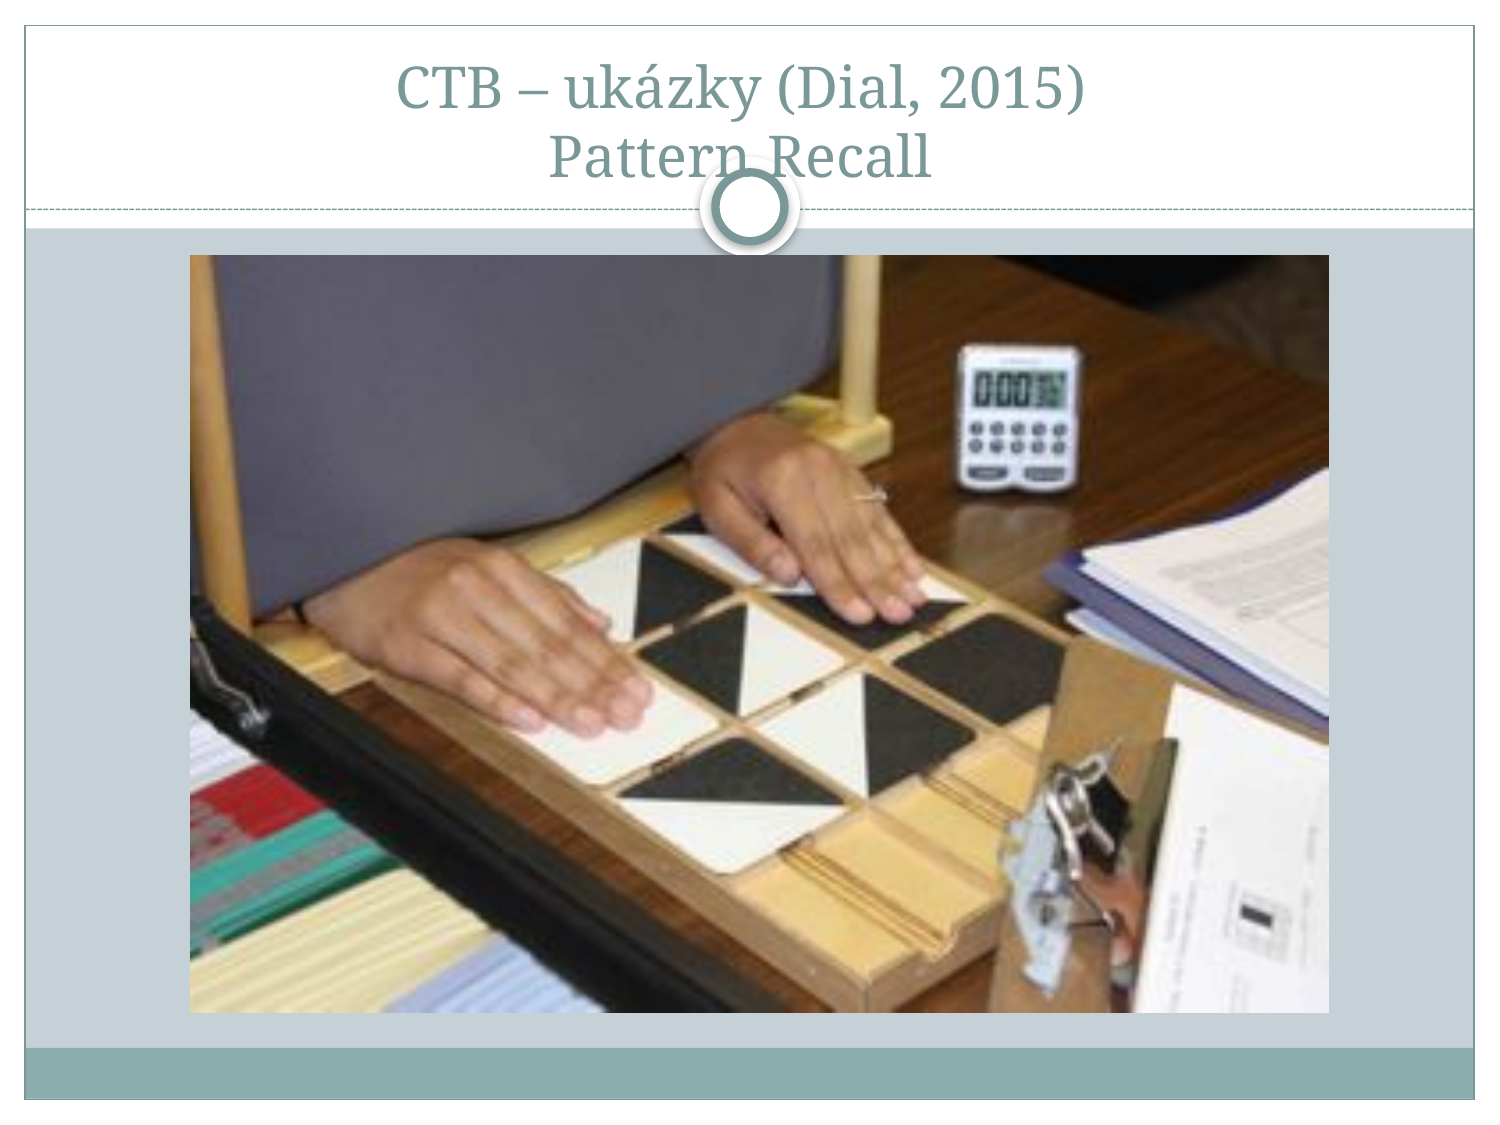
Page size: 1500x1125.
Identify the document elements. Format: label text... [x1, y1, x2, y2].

title CTB – ukázky (Dial, 2015) Pattern Recall [41, 42, 1442, 197]
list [190, 255, 1329, 1013]
